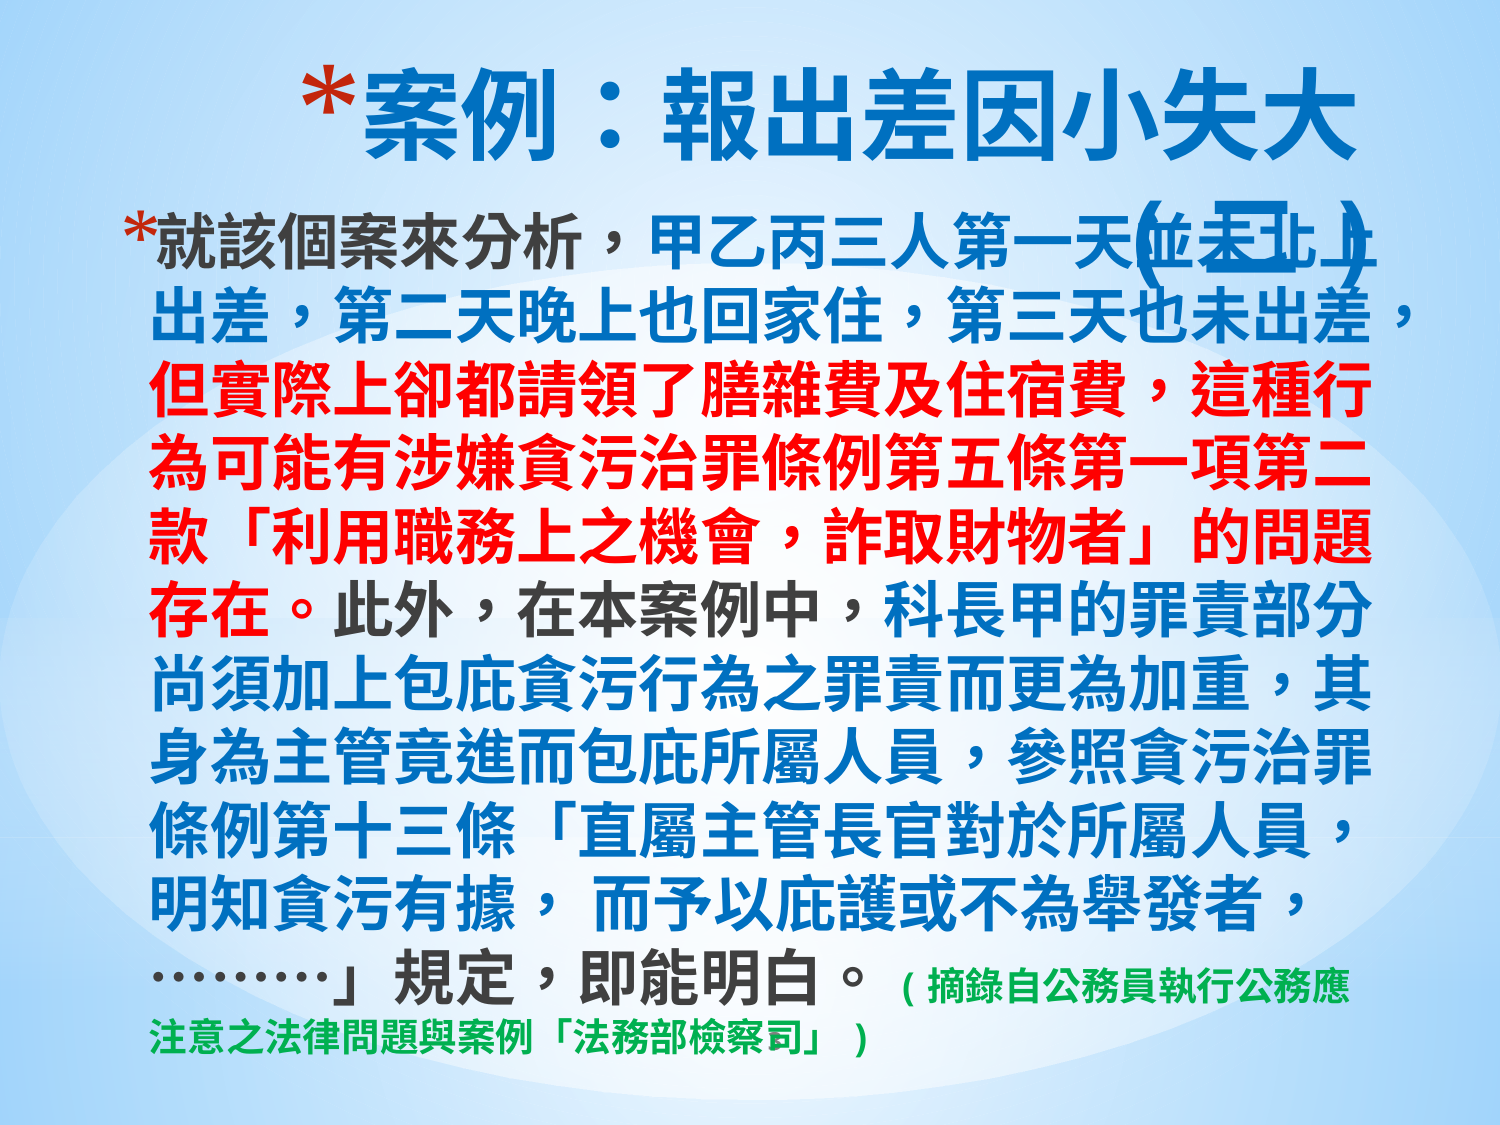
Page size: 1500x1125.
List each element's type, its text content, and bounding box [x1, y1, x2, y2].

list 就該個案來分析，甲乙丙三人第一天並未北上出差，第二天晚上也回家住，第三天也未出差，但實際上卻都請領了膳雜費及住宿費，這種行為可能有涉嫌貪污治罪條例第五條第一項第二款「利用職務上之機會，詐取財物者」的問題存在。此外，在本案例中，科長甲的罪責部分尚須加上包庇貪污行為之罪責而更為加重，其身為主管竟進而包庇所屬人員，參照貪污治罪條例第十三條「直屬主管長官對於所屬人員，明知貪污有據， 而予以庇護或不為舉發者，………」規定，即能明白。(摘錄自公務員執行公務應注意之法律問題與案例「法務部檢察司」) [99, 196, 1400, 1125]
title 案例：報出差因小失大(二) [99, 45, 1400, 196]
